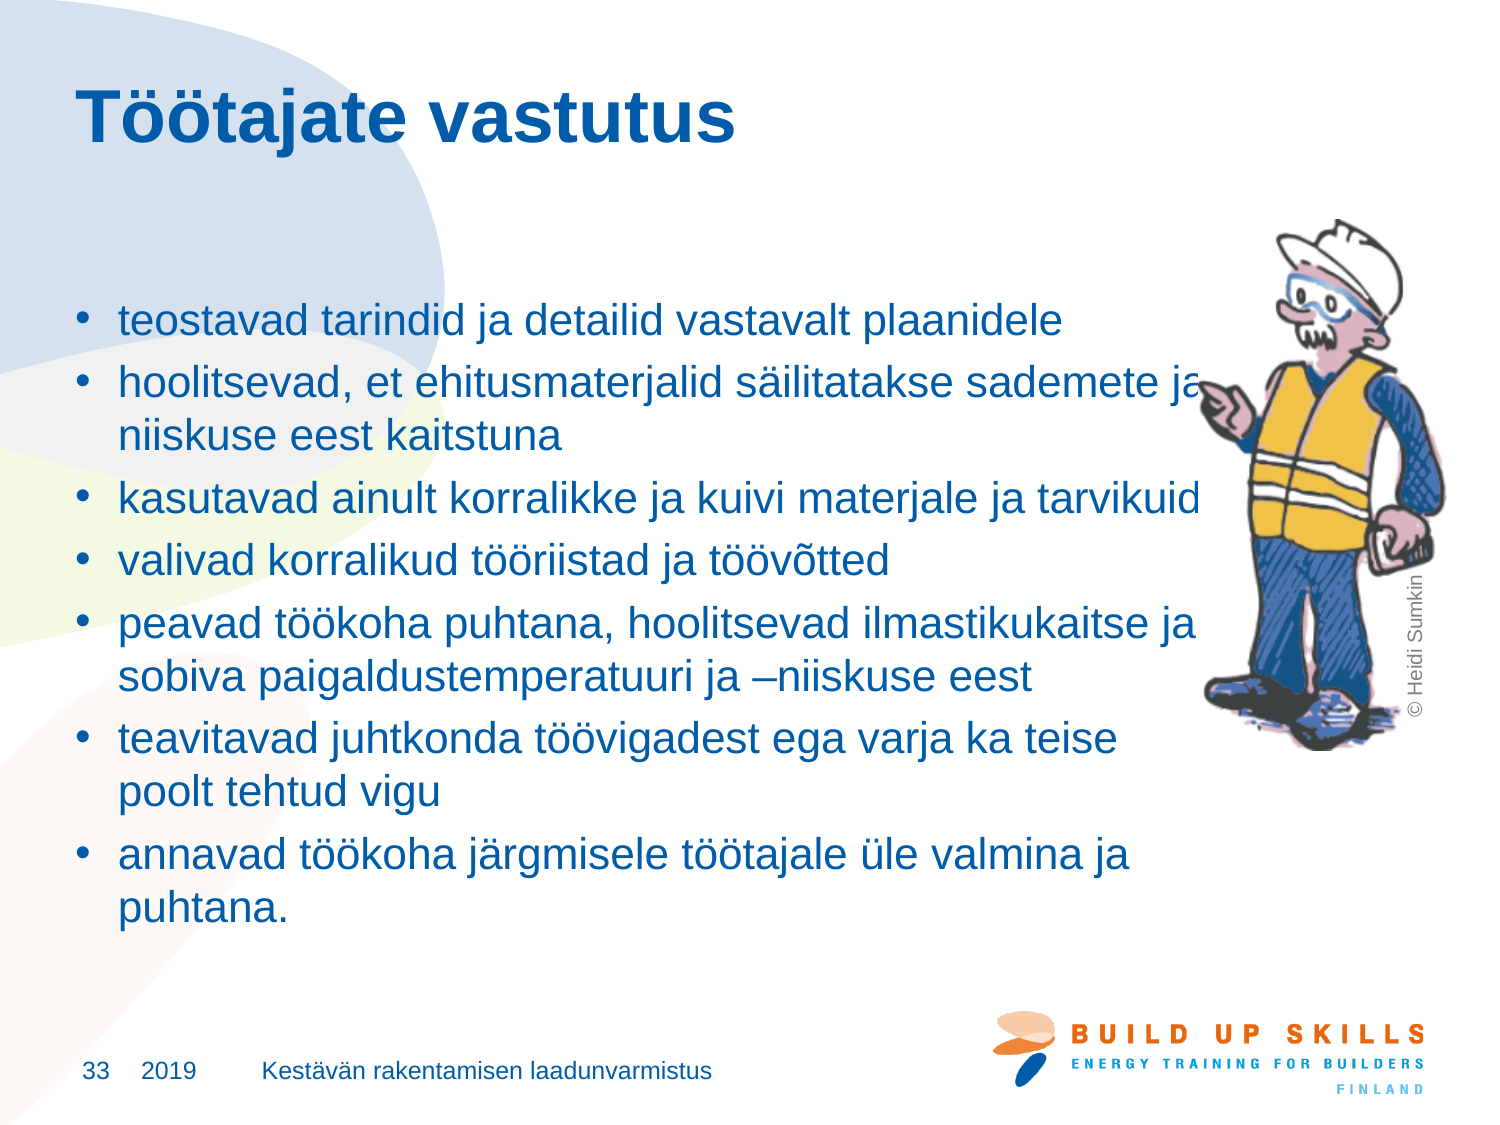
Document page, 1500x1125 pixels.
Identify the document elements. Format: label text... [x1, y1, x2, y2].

picture [1198, 219, 1448, 751]
picture [993, 1011, 1424, 1094]
title Töötajate vastutus [75, 78, 1425, 268]
list teostavad tarindid ja detailid vastavalt plaanidele hoolitsevad, et ehitusmaterjalid säilitatakse sademete ja niiskuse eest kaitstuna kasutavad ainult korralikke ja kuivi materjale ja tarvikuid valivad korralikud tööriistad ja töövõtted peavad töökoha puhtana, hoolitsevad ilmastikukaitse ja sobiva paigaldustemperatuuri ja –niiskuse eest teavitavad juhtkonda töövigadest ega varja ka teise poolt tehtud vigu annavad töökoha järgmisele töötajale üle valmina ja puhtana. [75, 290, 1217, 953]
